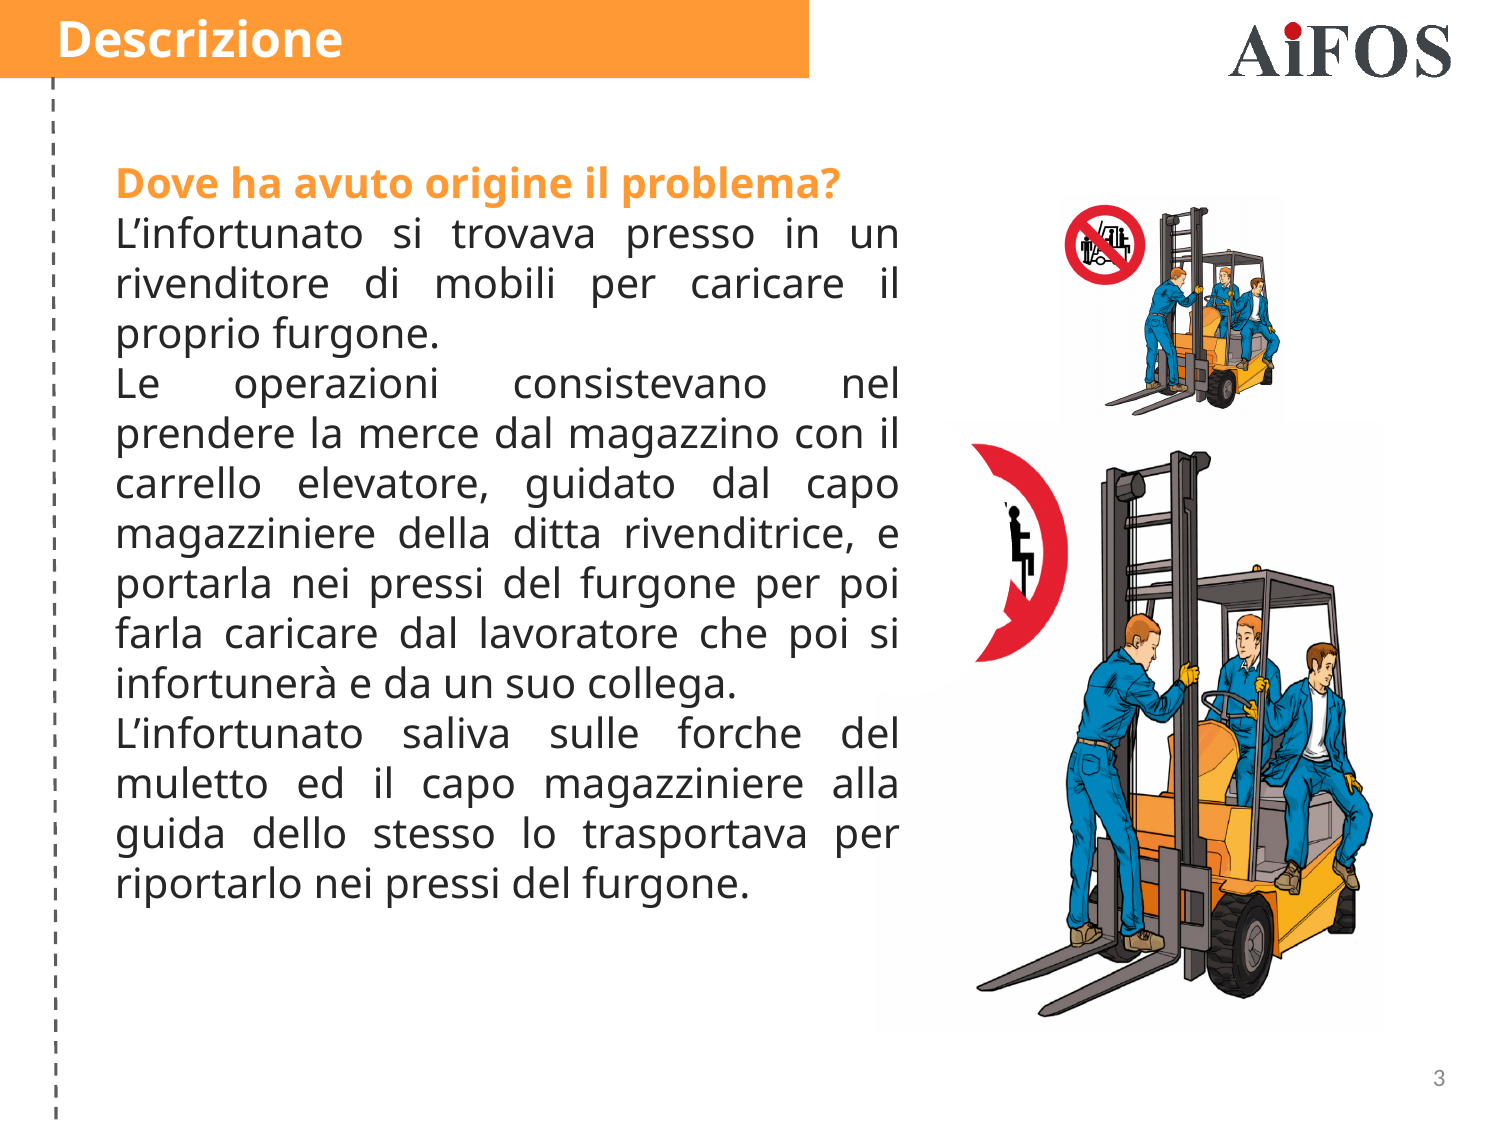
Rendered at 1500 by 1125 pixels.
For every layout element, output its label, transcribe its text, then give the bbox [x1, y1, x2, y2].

text_box Dove ha avuto origine il problema? L’infortunato si trovava presso in un rivenditore di mobili per caricare il proprio furgone. Le operazioni consistevano nel prendere la merce dal magazzino con il carrello elevatore, guidato dal capo magazziniere della ditta rivenditrice, e portarla nei pressi del furgone per poi farla caricare dal lavoratore che poi si infortunerà e da un suo collega. L’infortunato saliva sulle forche del muletto ed il capo magazziniere alla guida dello stesso lo trasportava per riportarlo nei pressi del furgone. [100, 149, 916, 915]
picture [1059, 196, 1285, 421]
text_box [800, 414, 1382, 1032]
text_box 3 [1376, 1054, 1461, 1118]
text_box Descrizione [41, 0, 916, 75]
picture [1228, 22, 1451, 78]
